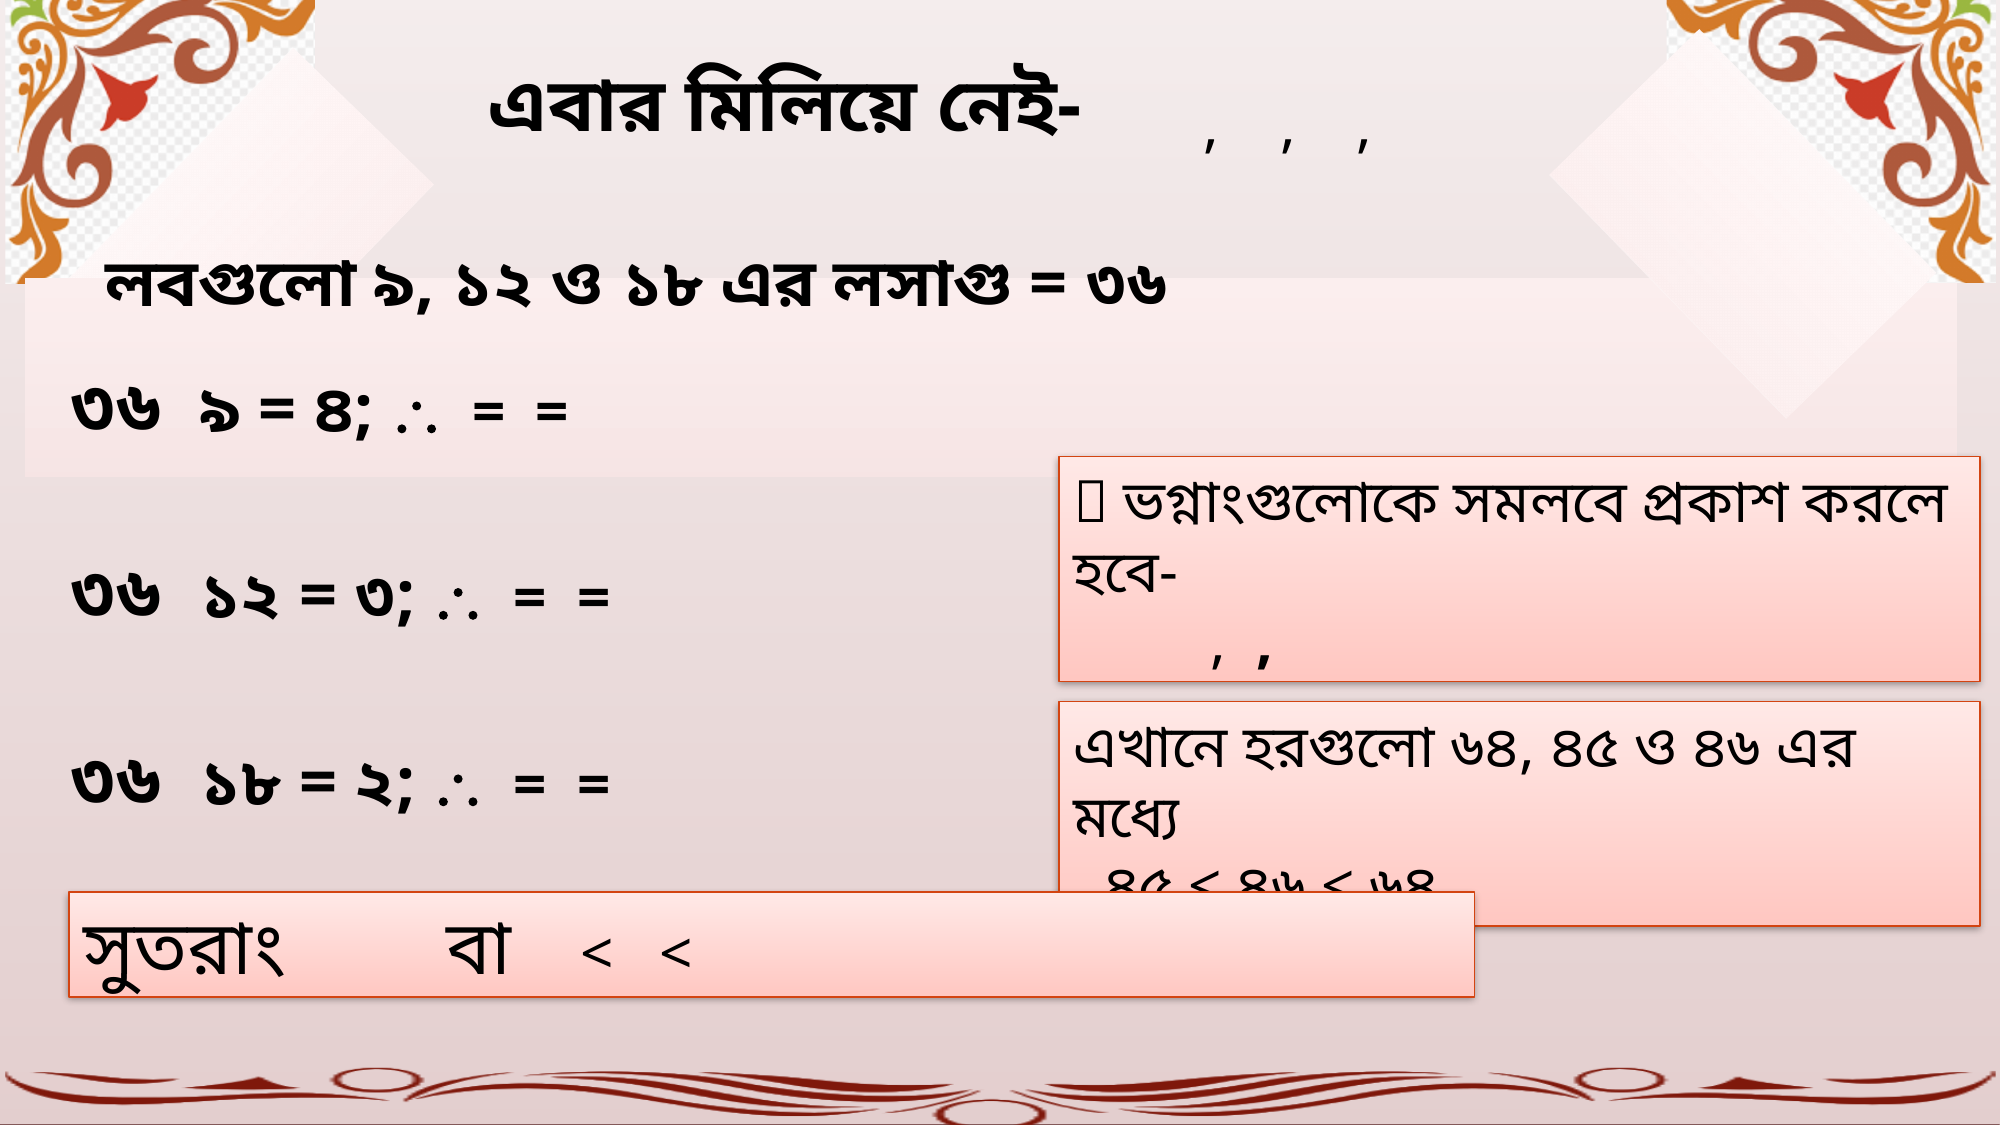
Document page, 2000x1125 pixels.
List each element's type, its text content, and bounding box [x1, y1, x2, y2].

picture [5, 0, 1996, 477]
text_box লবগুলো ৯, ১২ ও ১৮ এর লসাগু = ৩৬ [90, 232, 1366, 328]
text_box এবার মিলিয়ে নেই- [474, 48, 1213, 154]
text_box এখানে হরগুলো ৬৪, ৪৫ ও ৪৬ এর মধ্যে ৪৫ < ৪৬ < ৬৪ [1058, 701, 1981, 927]
